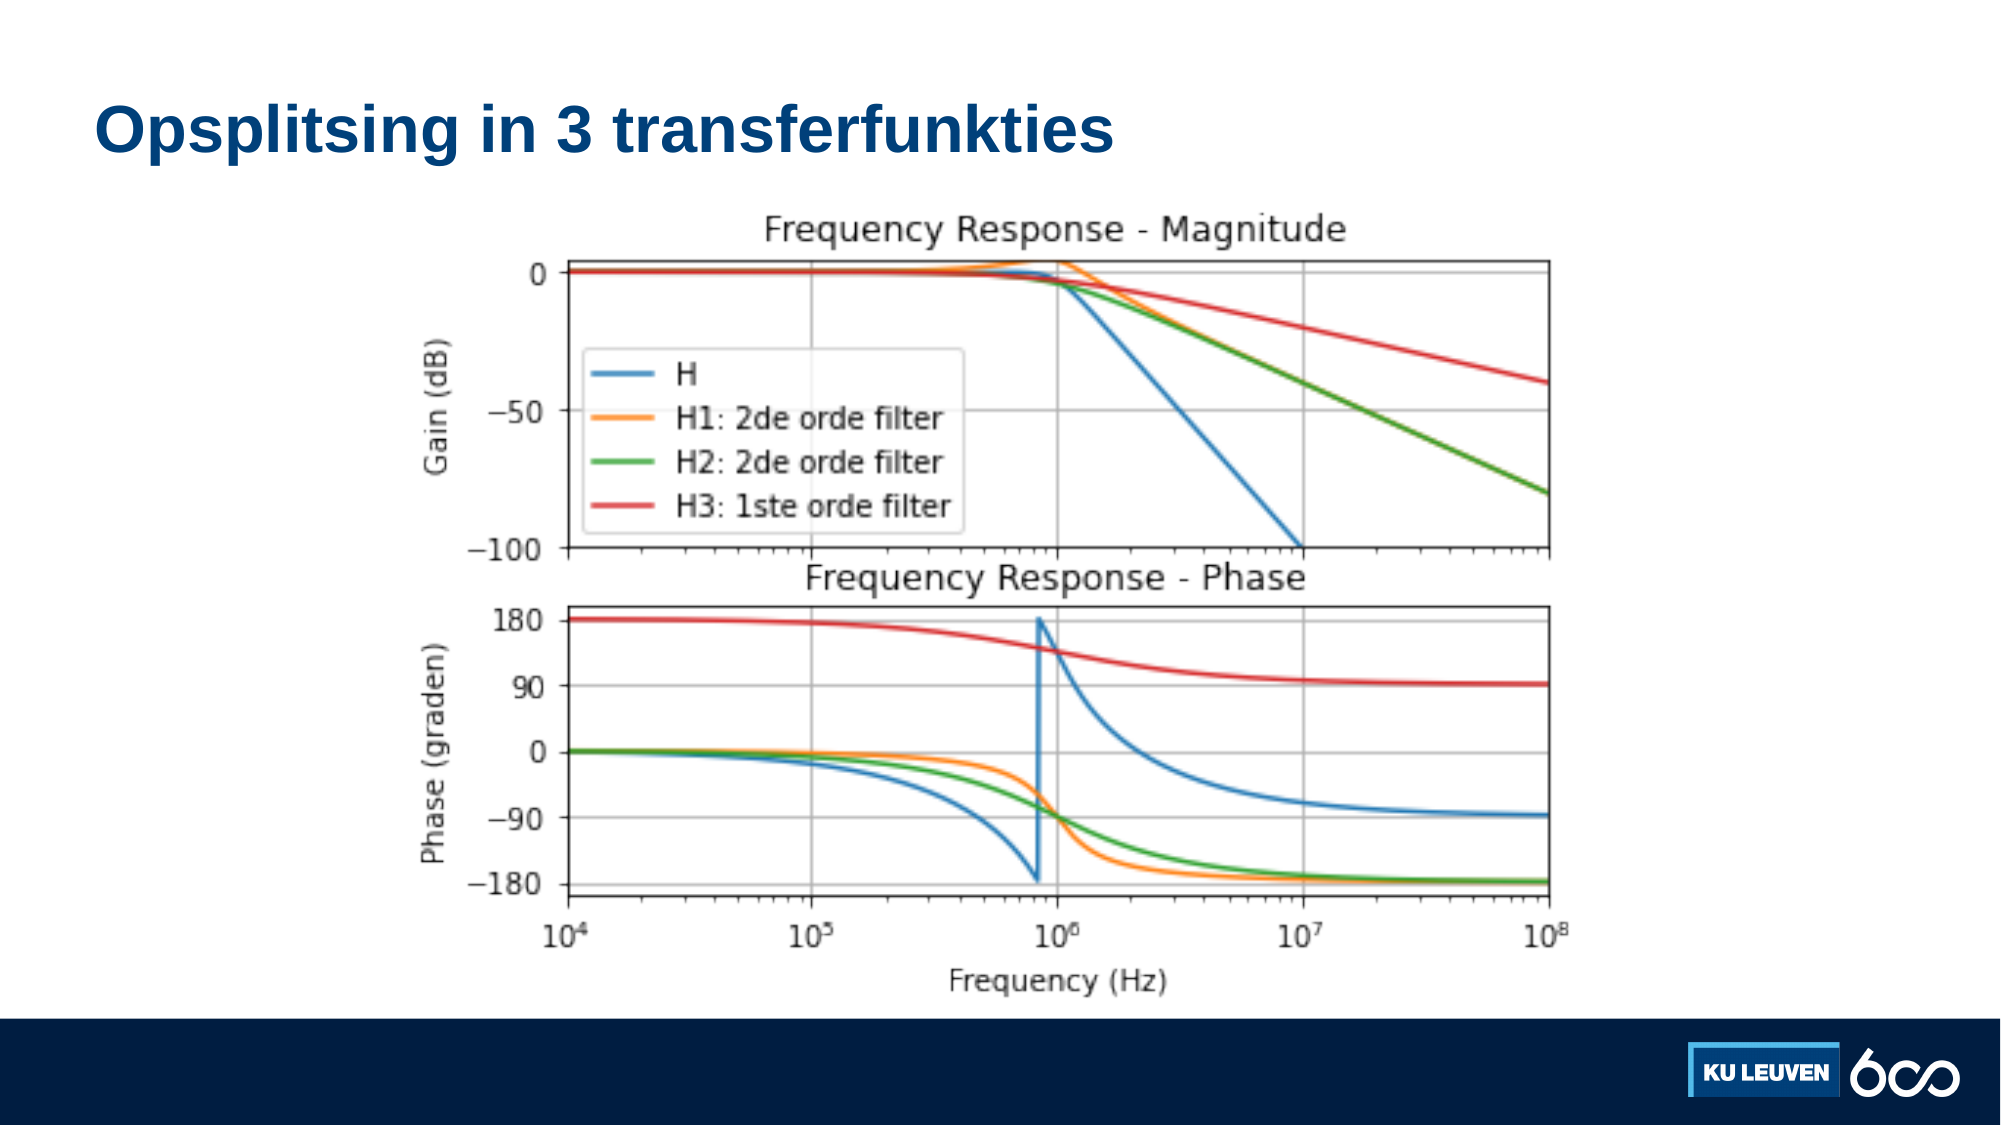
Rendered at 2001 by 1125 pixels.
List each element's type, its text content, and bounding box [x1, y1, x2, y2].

title Opsplitsing in 3 transferfunkties [94, 94, 1900, 186]
picture [1688, 1042, 1960, 1097]
picture [404, 193, 1596, 1019]
